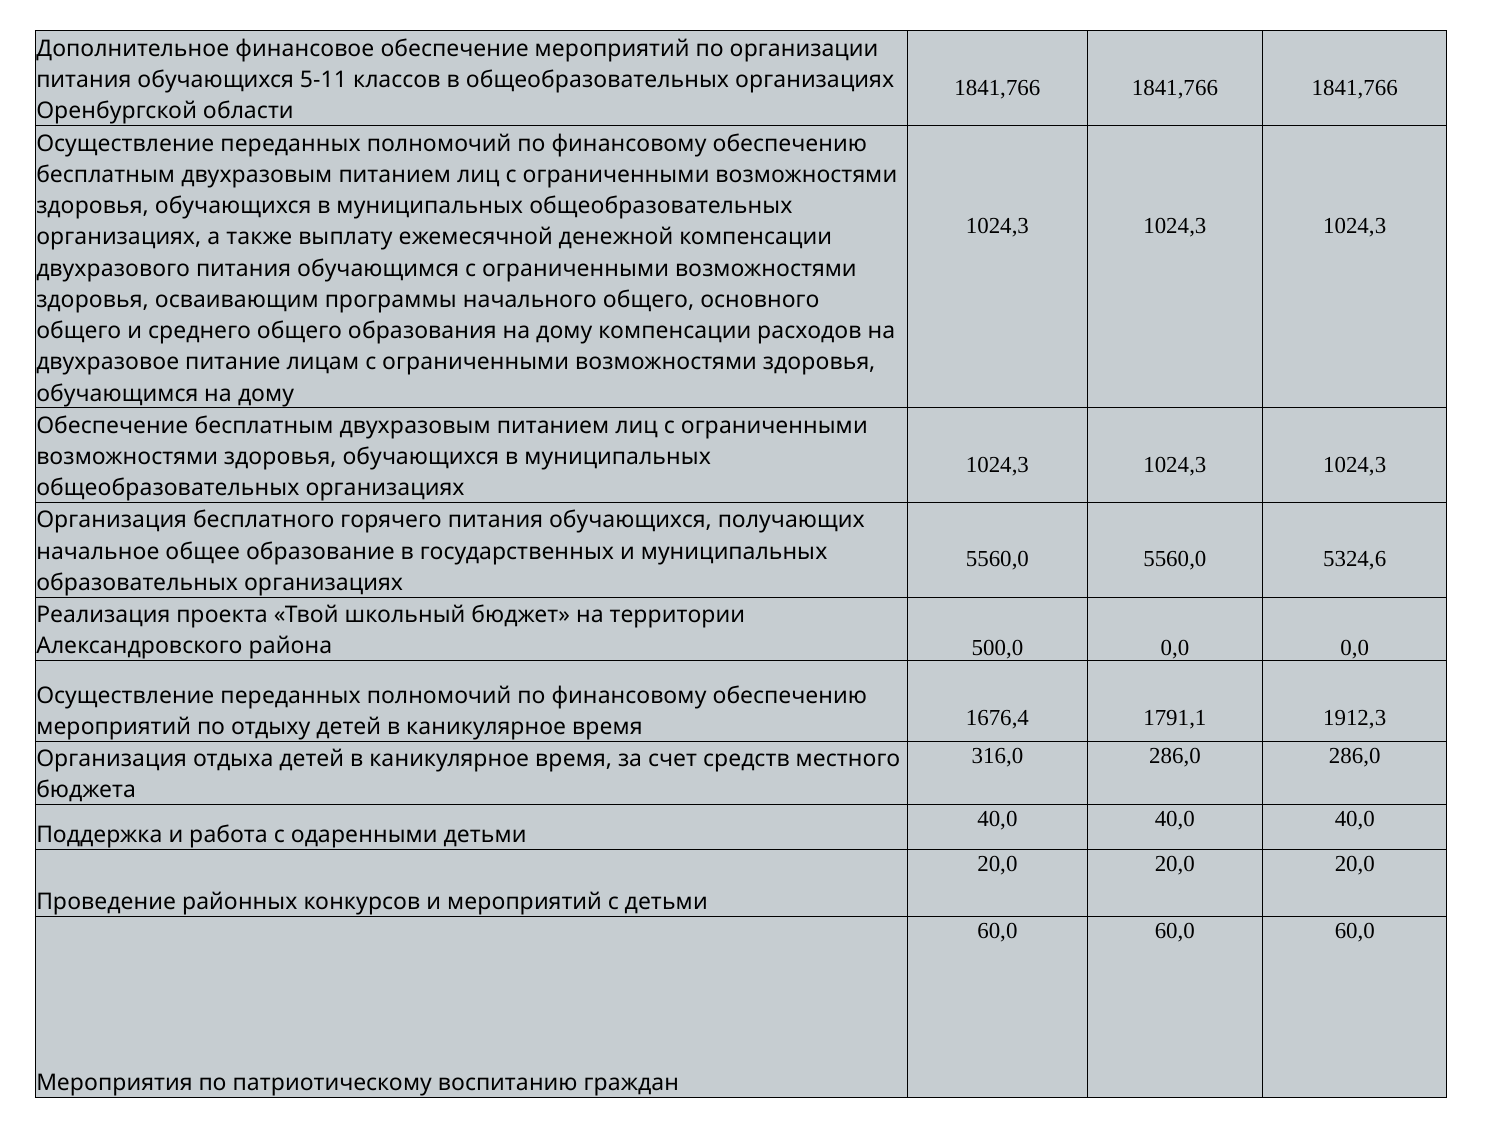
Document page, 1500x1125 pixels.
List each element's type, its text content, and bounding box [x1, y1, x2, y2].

table_cell 5560,0 [908, 503, 1087, 597]
table_cell 1024,3 [1263, 408, 1446, 502]
table_cell 40,0 [908, 805, 1087, 849]
table_cell Реализация проекта «Твой школьный бюджет» на территории Александровского района [36, 598, 907, 660]
table_cell Обеспечение бесплатным двухразовым питанием лиц с ограниченными возможностями здоровья, обучающихся в муниципальных общеобразовательных организациях [36, 408, 907, 502]
table_cell 40,0 [1088, 805, 1262, 849]
table_cell 1024,3 [908, 408, 1087, 502]
table_cell 1791,1 [1088, 661, 1262, 741]
table_cell 286,0 [1088, 742, 1262, 804]
table_cell 1024,3 [908, 126, 1087, 407]
table_cell Осуществление переданных полномочий по финансовому обеспечению бесплатным двухразовым питанием лиц с ограниченными возможностями здоровья, обучающихся в муниципальных общеобразовательных организациях, а также выплату ежемесячной денежной компенсации двухразового питания обучающимся с ограниченными возможностями здоровья, осваивающим программы начального общего, основного общего и среднего общего образования на дому компенсации расходов на двухразовое питание лицам с ограниченными возможностями здоровья, обучающимся на дому [36, 126, 907, 407]
table_cell 60,0 [908, 917, 1087, 1097]
table_cell Организация бесплатного горячего питания обучающихся, получающих начальное общее образование в государственных и муниципальных образовательных организациях [36, 503, 907, 597]
table_cell 500,0 [908, 598, 1087, 660]
table_cell 20,0 [1263, 850, 1446, 916]
table_header Дополнительное финансовое обеспечение мероприятий по организации питания обучающихся 5-11 классов в общеобразовательных организациях Оренбургской области [36, 31, 907, 125]
table_cell 5324,6 [1263, 503, 1446, 597]
table_cell 1676,4 [908, 661, 1087, 741]
table_cell 316,0 [908, 742, 1087, 804]
table_header 1841,766 [1263, 31, 1446, 125]
table_cell 40,0 [1263, 805, 1446, 849]
table_cell Поддержка и работа с одаренными детьми [36, 805, 907, 849]
table_cell 286,0 [1263, 742, 1446, 804]
table_cell Проведение районных конкурсов и мероприятий с детьми [36, 850, 907, 916]
table_cell 20,0 [908, 850, 1087, 916]
table_cell 1024,3 [1088, 126, 1262, 407]
table_cell Осуществление переданных полномочий по финансовому обеспечению мероприятий по отдыху детей в каникулярное время [36, 661, 907, 741]
slide_number 63 [1333, 1061, 1454, 1107]
table_cell 1024,3 [1088, 408, 1262, 502]
table_cell 0,0 [1263, 598, 1446, 660]
table_cell 1024,3 [1263, 126, 1446, 407]
table_cell 20,0 [1088, 850, 1262, 916]
table_cell Мероприятия по патриотическому воспитанию граждан [36, 917, 907, 1097]
table_header 1841,766 [1088, 31, 1262, 125]
table_cell 0,0 [1088, 598, 1262, 660]
table_header 1841,766 [908, 31, 1087, 125]
table_cell 60,0 [1263, 917, 1446, 1097]
table_cell 60,0 [1088, 917, 1262, 1097]
table_cell 5560,0 [1088, 503, 1262, 597]
table_cell Организация отдыха детей в каникулярное время, за счет средств местного бюджета [36, 742, 907, 804]
table_cell 1912,3 [1263, 661, 1446, 741]
